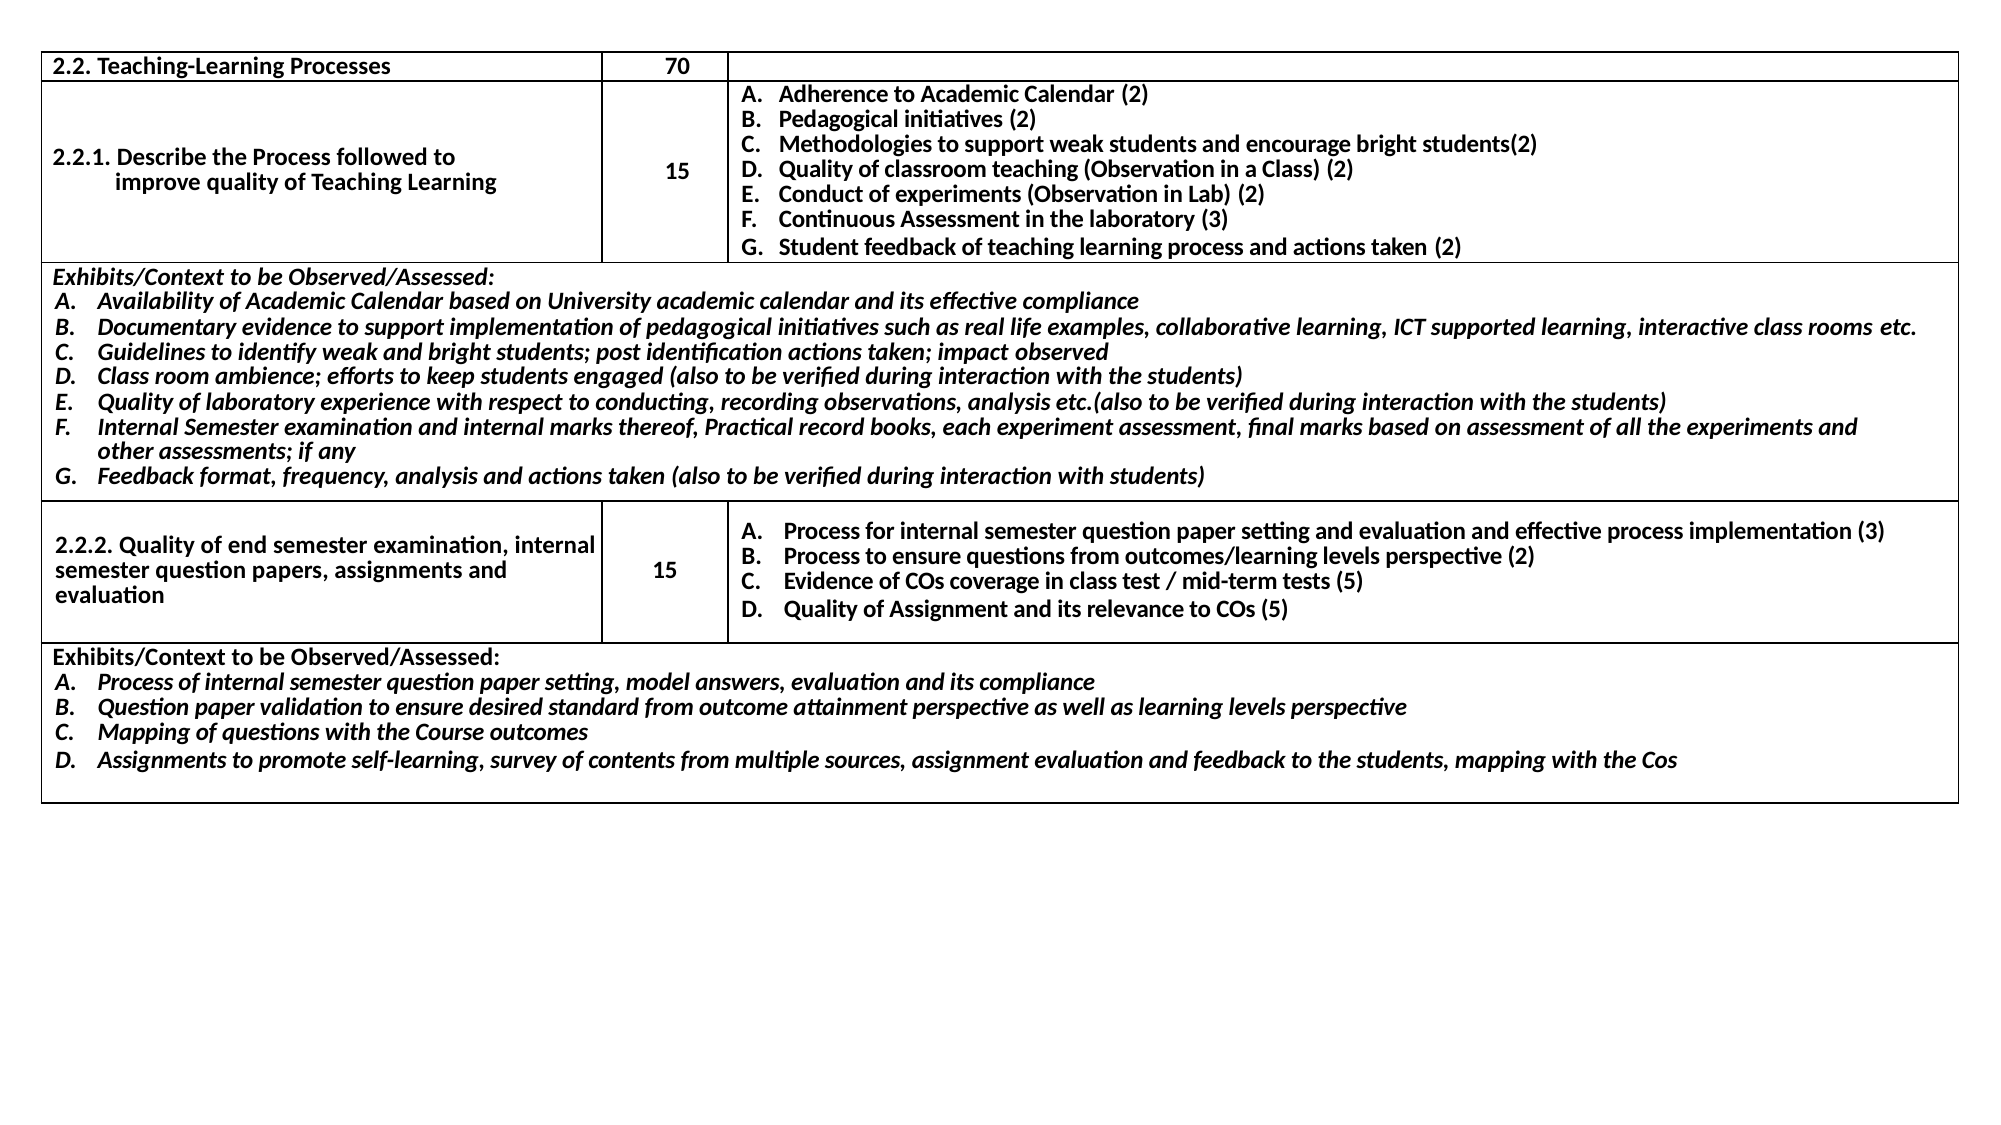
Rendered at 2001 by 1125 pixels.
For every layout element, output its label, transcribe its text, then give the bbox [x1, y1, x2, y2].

table_cell 15 [603, 82, 727, 262]
table_cell Process for internal semester question paper setting and evaluation and effective process implementation (3) Process to ensure questions from outcomes/learning levels perspective (2) Evidence of COs coverage in class test / mid-term tests (5) Quality of Assignment and its relevance to COs (5) [729, 502, 1958, 642]
table_header [729, 53, 1958, 80]
table_cell 2.2.1. Describe the Process followed to improve quality of Teaching Learning [42, 82, 601, 262]
table_cell 2.2.2. Quality of end semester examination, internal semester question papers, assignments and evaluation [42, 502, 601, 642]
table_cell Exhibits/Context to be Observed/Assessed: Availability of Academic Calendar based on University academic calendar and its effective compliance Documentary evidence to support implementation of pedagogical initiatives such as real life examples, collaborative learning, ICT supported learning, interactive class rooms etc. Guidelines to identify weak and bright students; post identification actions taken; impact observed Class room ambience; efforts to keep students engaged (also to be verified during interaction with the students) Quality of laboratory experience with respect to conducting, recording observations, analysis etc.(also to be verified during interaction with the students) Internal Semester examination and internal marks thereof, Practical record books, each experiment assessment, final marks based on assessment of all the experiments and other assessments; if any Feedback format, frequency, analysis and actions taken (also to be verified during interaction with students) [42, 263, 1958, 500]
table_header 70 [603, 53, 727, 80]
table_cell Adherence to Academic Calendar (2) Pedagogical initiatives (2) Methodologies to support weak students and encourage bright students(2) Quality of classroom teaching (Observation in a Class) (2) Conduct of experiments (Observation in Lab) (2) Continuous Assessment in the laboratory (3) Student feedback of teaching learning process and actions taken (2) [729, 82, 1958, 262]
table_cell 15 [603, 502, 727, 642]
table_cell Exhibits/Context to be Observed/Assessed: Process of internal semester question paper setting, model answers, evaluation and its compliance Question paper validation to ensure desired standard from outcome attainment perspective as well as learning levels perspective Mapping of questions with the Course outcomes Assignments to promote self-learning, survey of contents from multiple sources, assignment evaluation and feedback to the students, mapping with the Cos [42, 644, 1958, 802]
table_header 2.2. Teaching-Learning Processes [42, 53, 601, 80]
